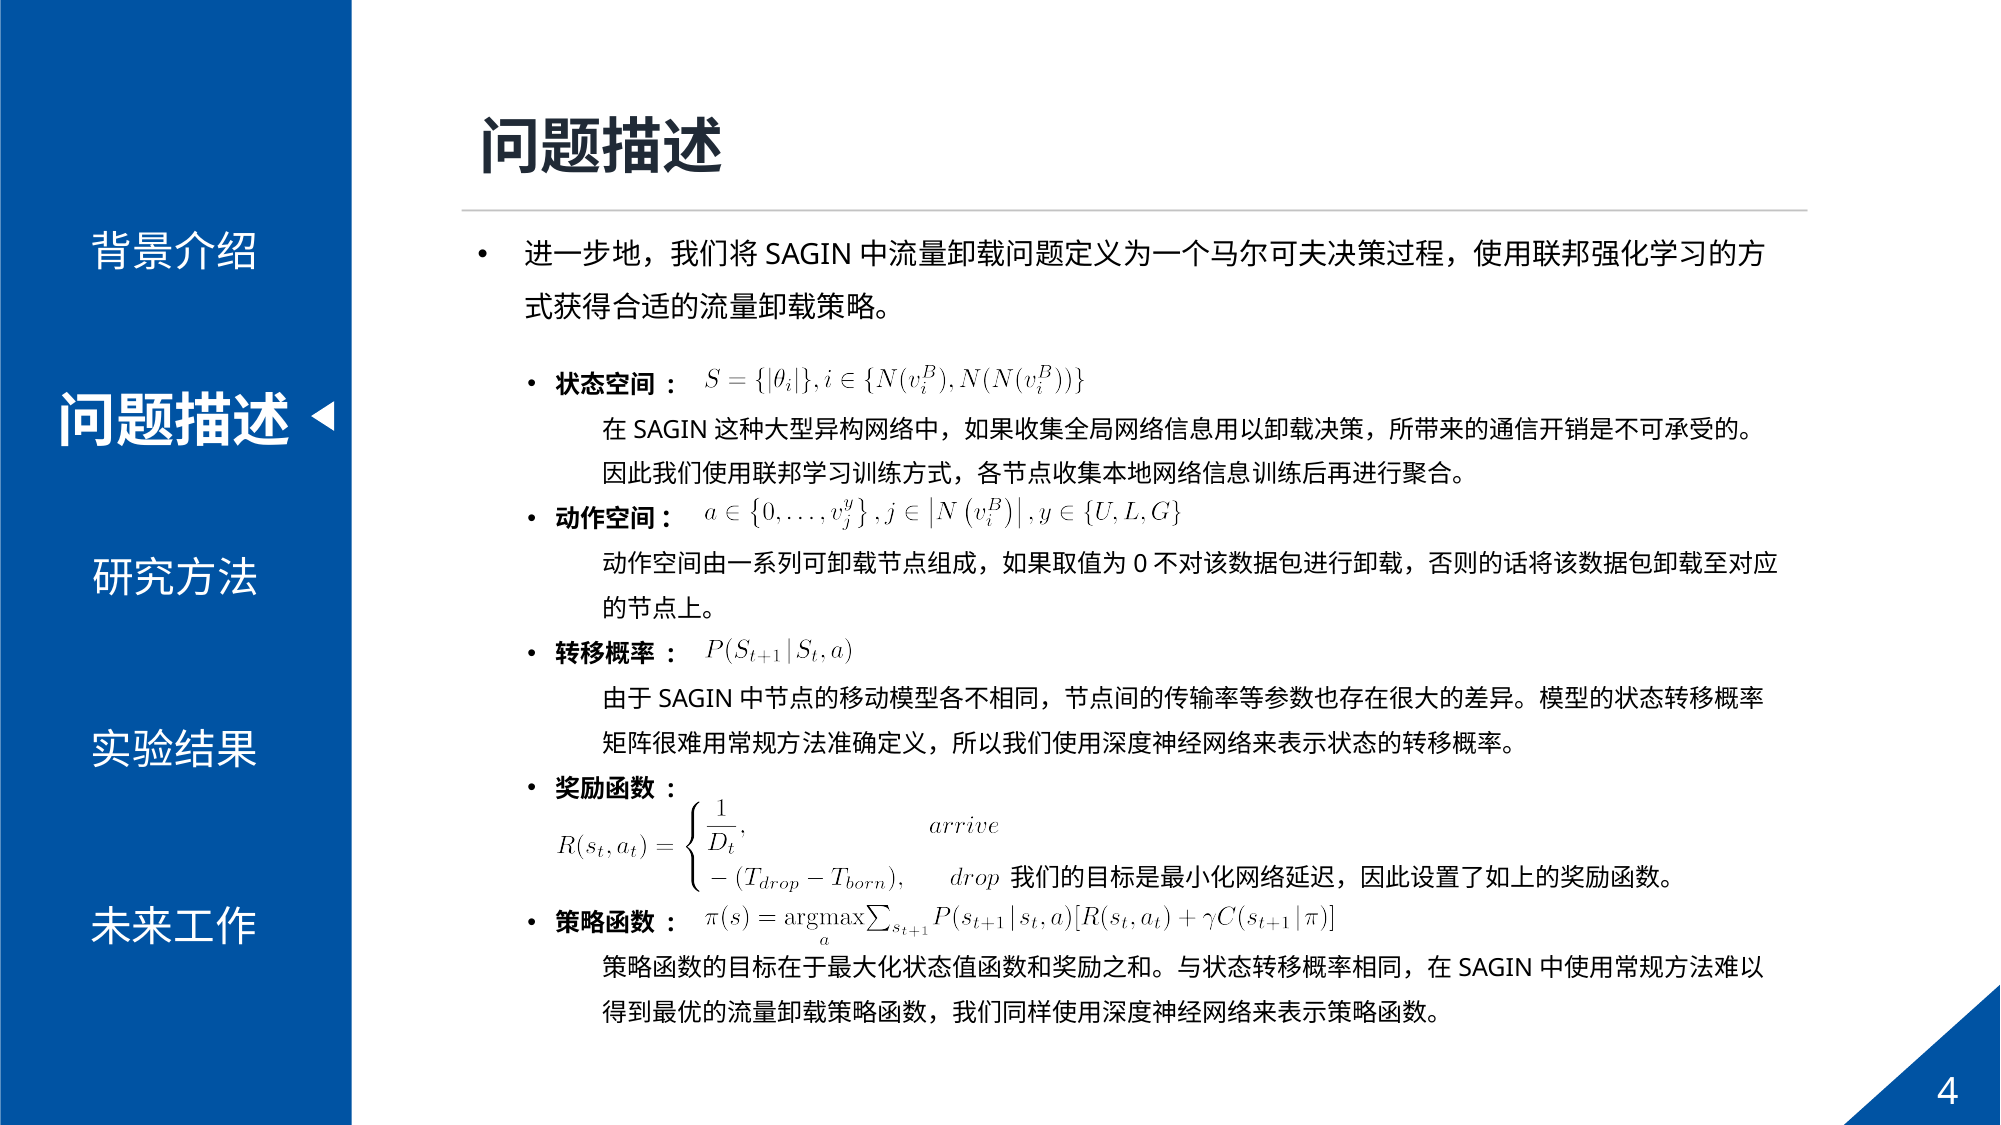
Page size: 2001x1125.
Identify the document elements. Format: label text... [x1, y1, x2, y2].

text_box 问题描述 [464, 99, 739, 188]
picture [704, 497, 1181, 530]
text_box 进一步地，我们将SAGIN中流量卸载问题定义为一个马尔可夫决策过程，使用联邦强化学习的方式获得合适的流量卸载策略。 [462, 221, 1803, 331]
picture [705, 365, 1084, 394]
picture [557, 799, 999, 892]
picture [705, 638, 851, 664]
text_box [0, 0, 352, 1125]
picture [444, 188, 1821, 221]
picture [705, 905, 1333, 945]
text_box 4 [1842, 983, 2000, 1125]
